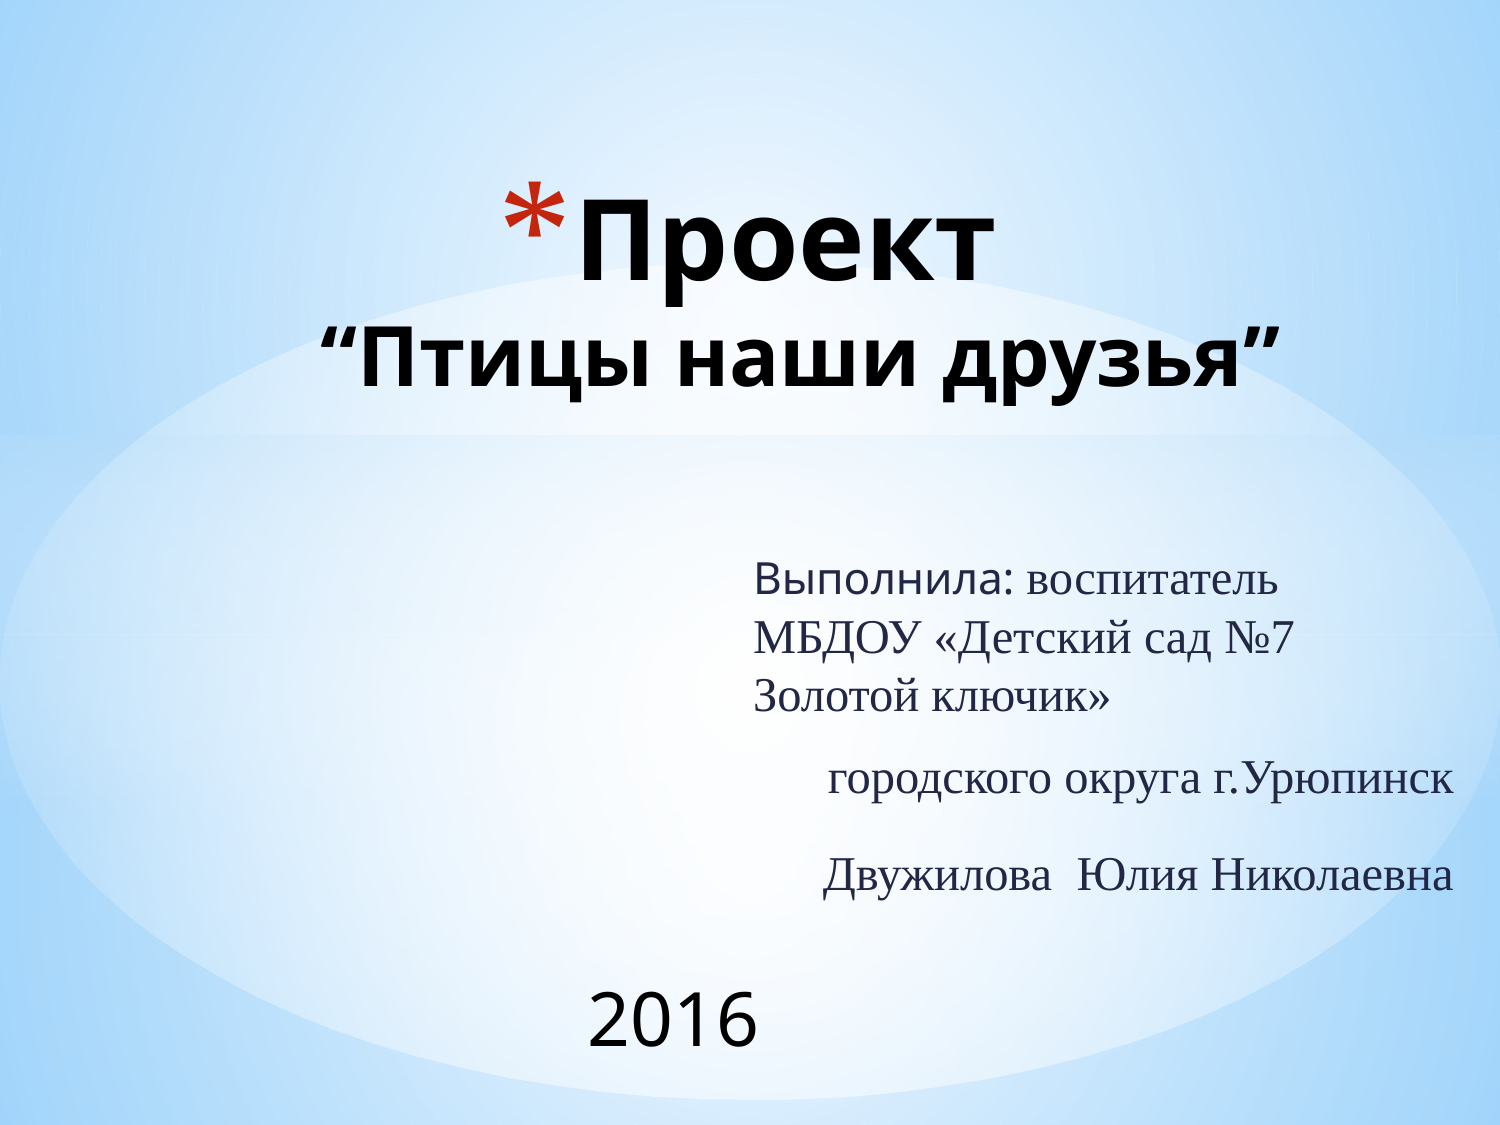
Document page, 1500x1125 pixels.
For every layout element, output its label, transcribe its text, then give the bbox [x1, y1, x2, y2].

title Проект “Птицы наши друзья” [159, 160, 1337, 455]
subtitle Выполнила: воспитатель МБДОУ «Детский сад №7 Золотой ключик» городского округа г.Урюпинск Двужилова Юлия Николаевна [738, 538, 1470, 908]
text_box 2016 [561, 964, 786, 1069]
